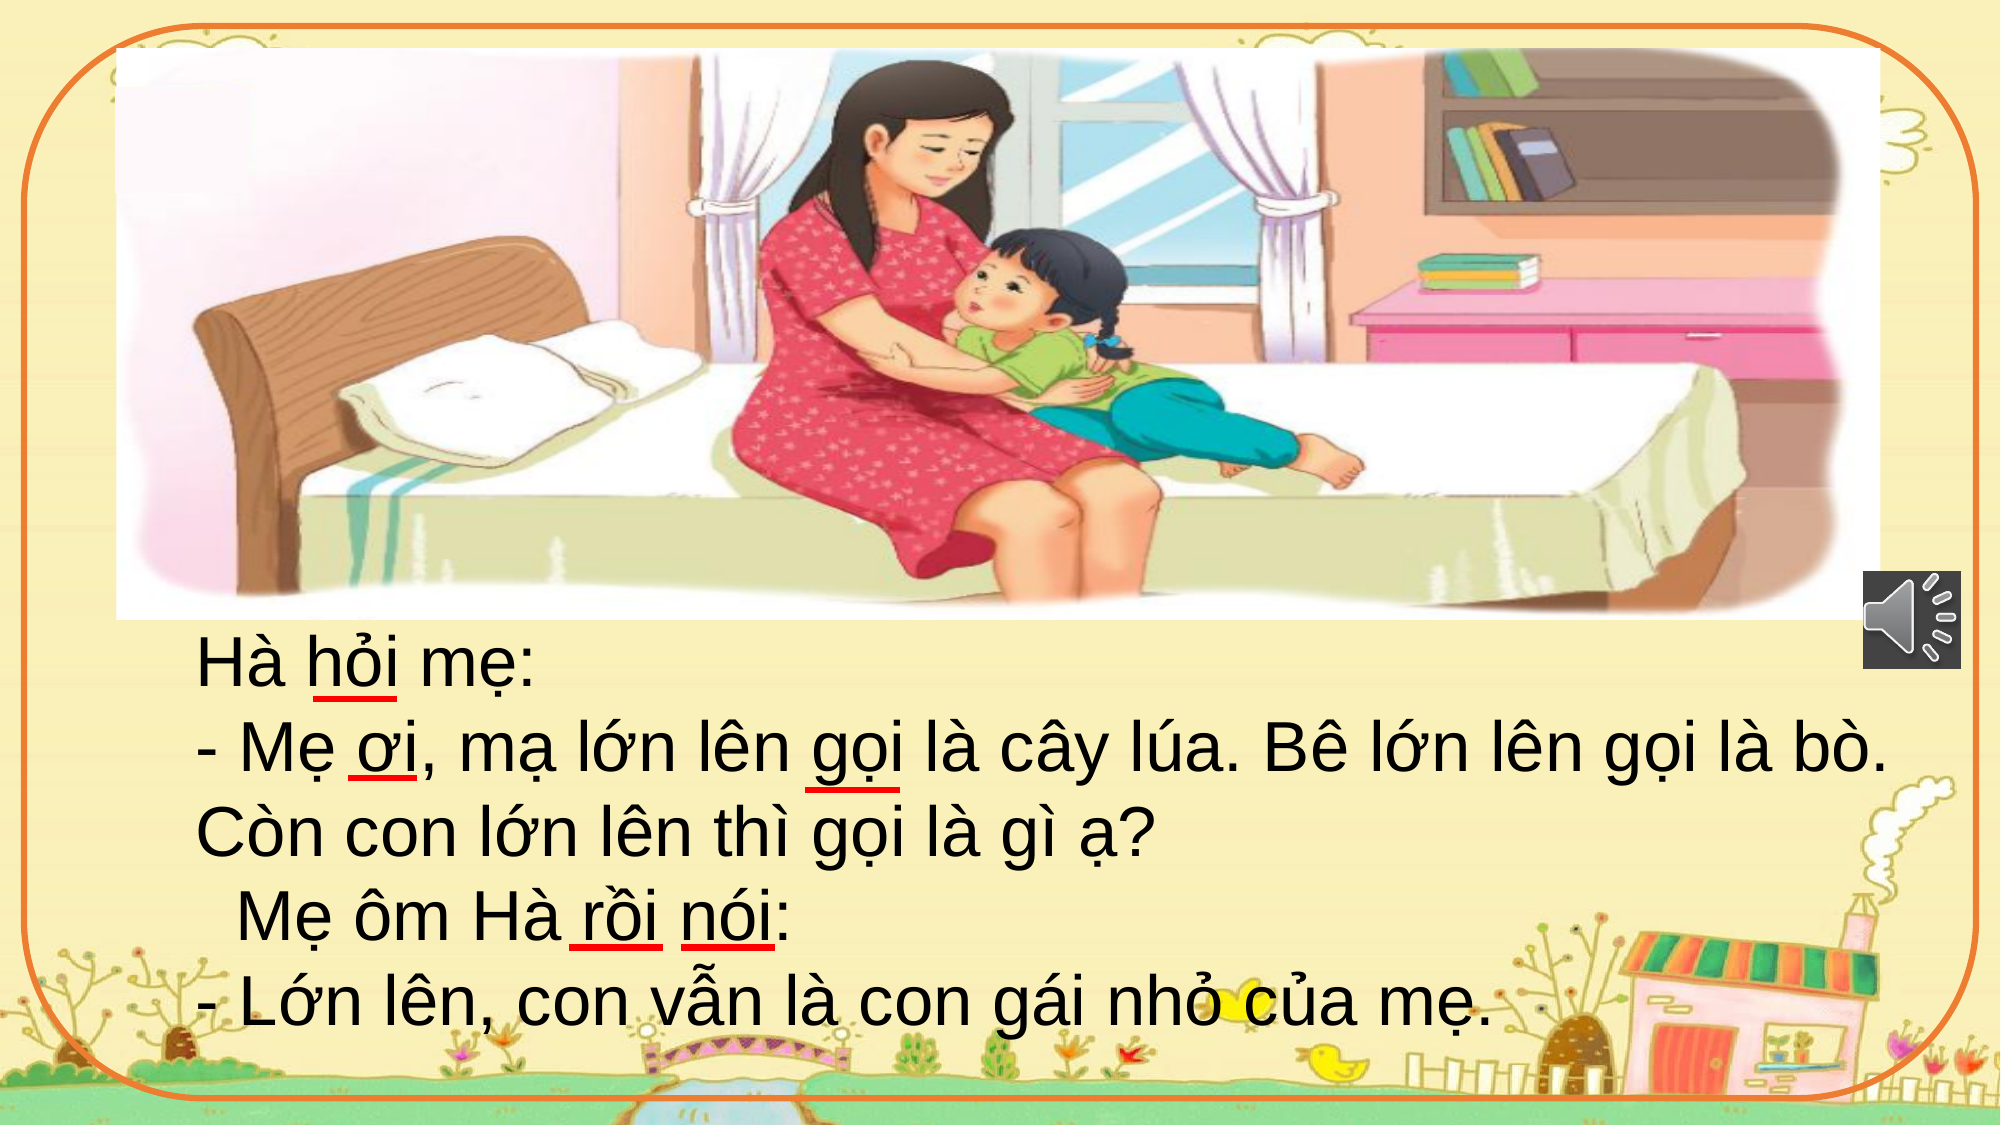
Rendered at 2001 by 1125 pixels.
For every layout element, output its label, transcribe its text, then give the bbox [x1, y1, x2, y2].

picture [0, 0, 2001, 1125]
text_box [22, 47, 1924, 1100]
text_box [115, 47, 1881, 620]
text_box [116, 25, 1978, 607]
text_box Hà hỏi mẹ: - Mẹ ơi, mạ lớn lên gọi là cây lúa. Bê lớn lên gọi là bò. Còn con lớn lên thì gọi là gì ạ? Mẹ ôm Hà rồi nói: - Lớn lên, con vẫn là con gái nhỏ của mẹ. [181, 607, 2000, 1048]
